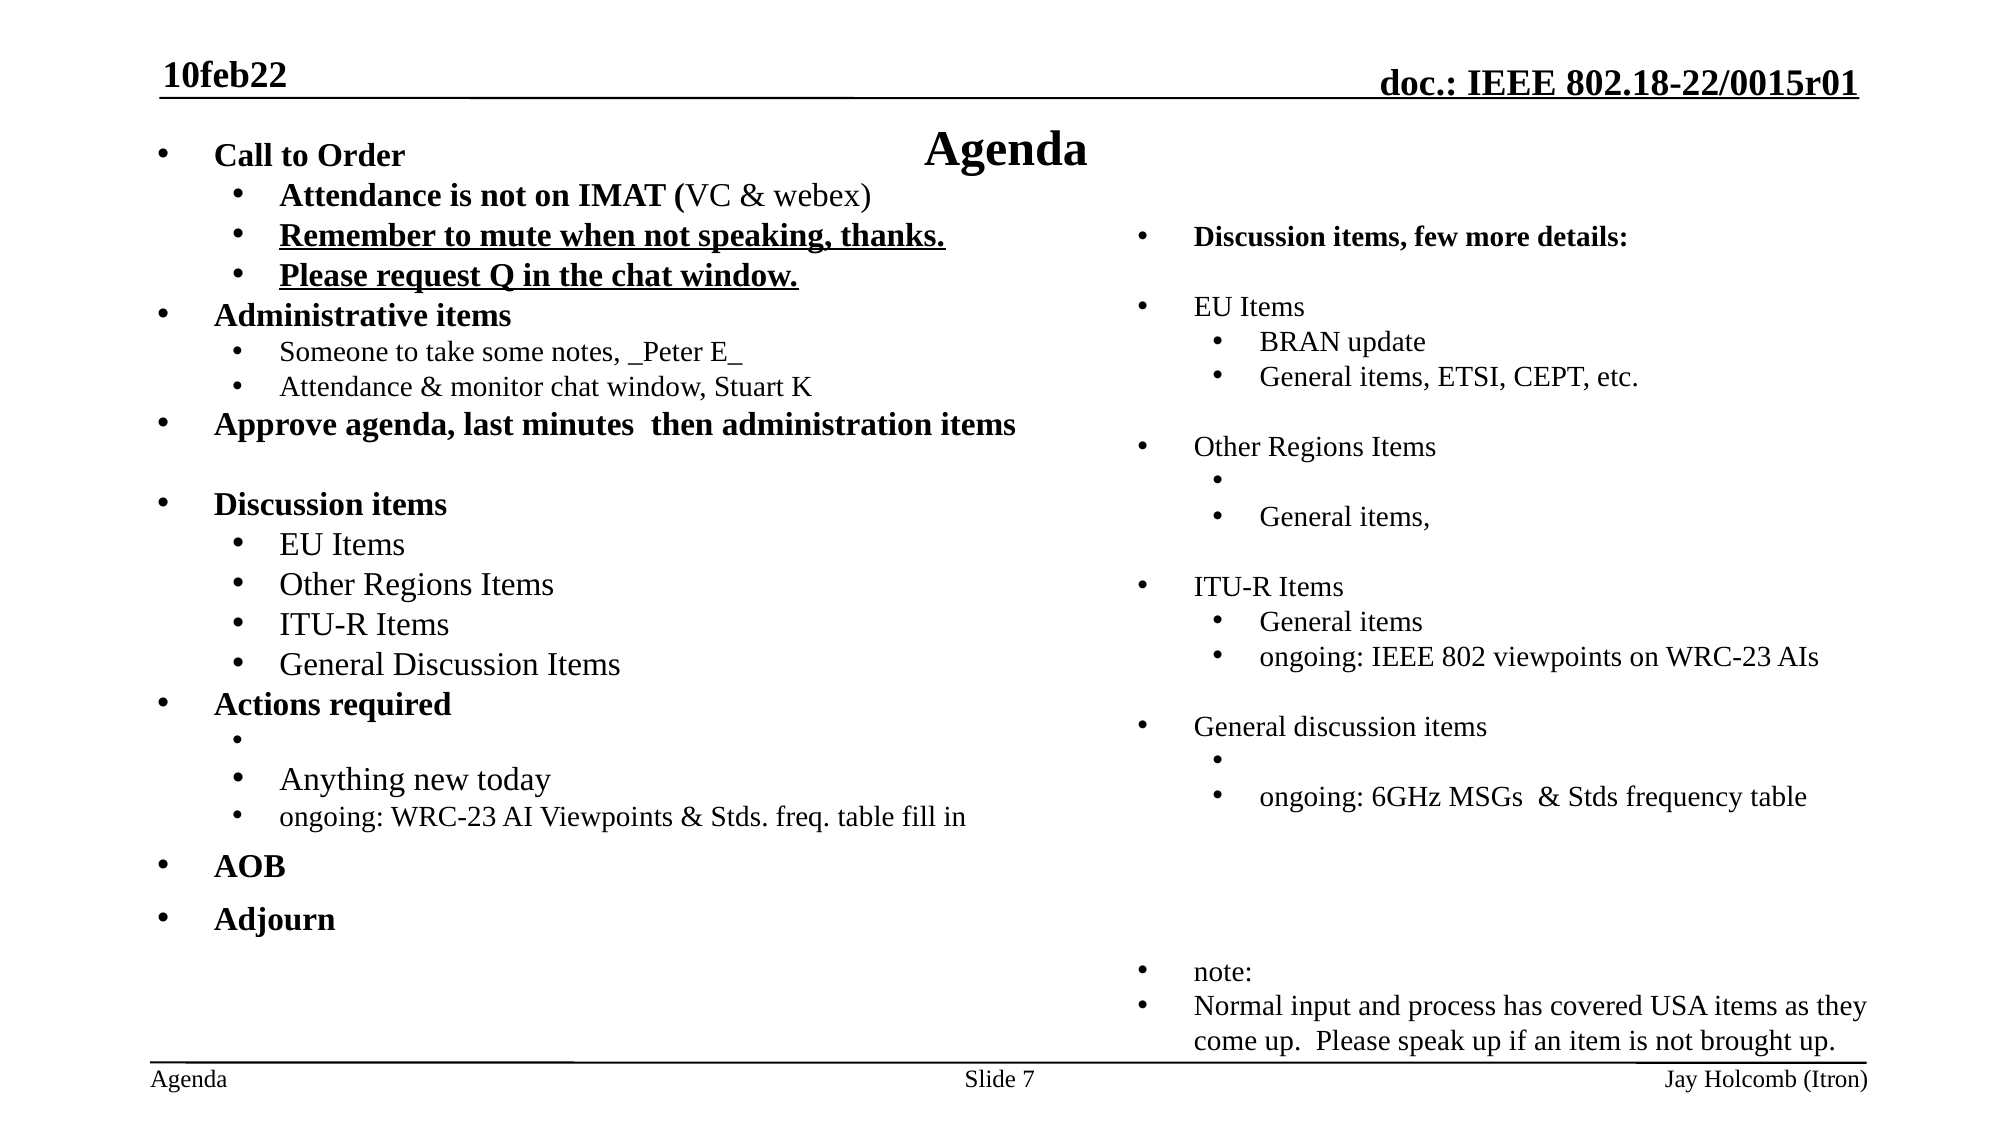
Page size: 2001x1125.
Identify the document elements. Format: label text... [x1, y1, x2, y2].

list Call to Order Attendance is not on IMAT (VC & webex) Remember to mute when not speaking, thanks. Please request Q in the chat window. Administrative items Someone to take some notes, _Peter E_ Attendance & monitor chat window, Stuart K Approve agenda, last minutes then administration items Discussion items EU Items Other Regions Items ITU-R Items General Discussion Items Actions required Anything new today ongoing: WRC-23 AI Viewpoints & Stds. freq. table fill in AOB Adjourn [141, 125, 1122, 1063]
footer Jay Holcomb (Itron) [1171, 1063, 1869, 1093]
title Agenda [368, 95, 1644, 125]
slide_number Slide 7 [933, 1063, 1067, 1123]
text_box Discussion items, few more details: EU Items BRAN update General items, ETSI, CEPT, etc. Other Regions Items General items, ITU-R Items General items ongoing: IEEE 802 viewpoints on WRC-23 AIs General discussion items ongoing: 6GHz MSGs & Stds frequency table note: Normal input and process has covered USA items as they come up. Please speak up if an item is not brought up. [1122, 115, 1925, 1063]
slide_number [162, 45, 524, 96]
